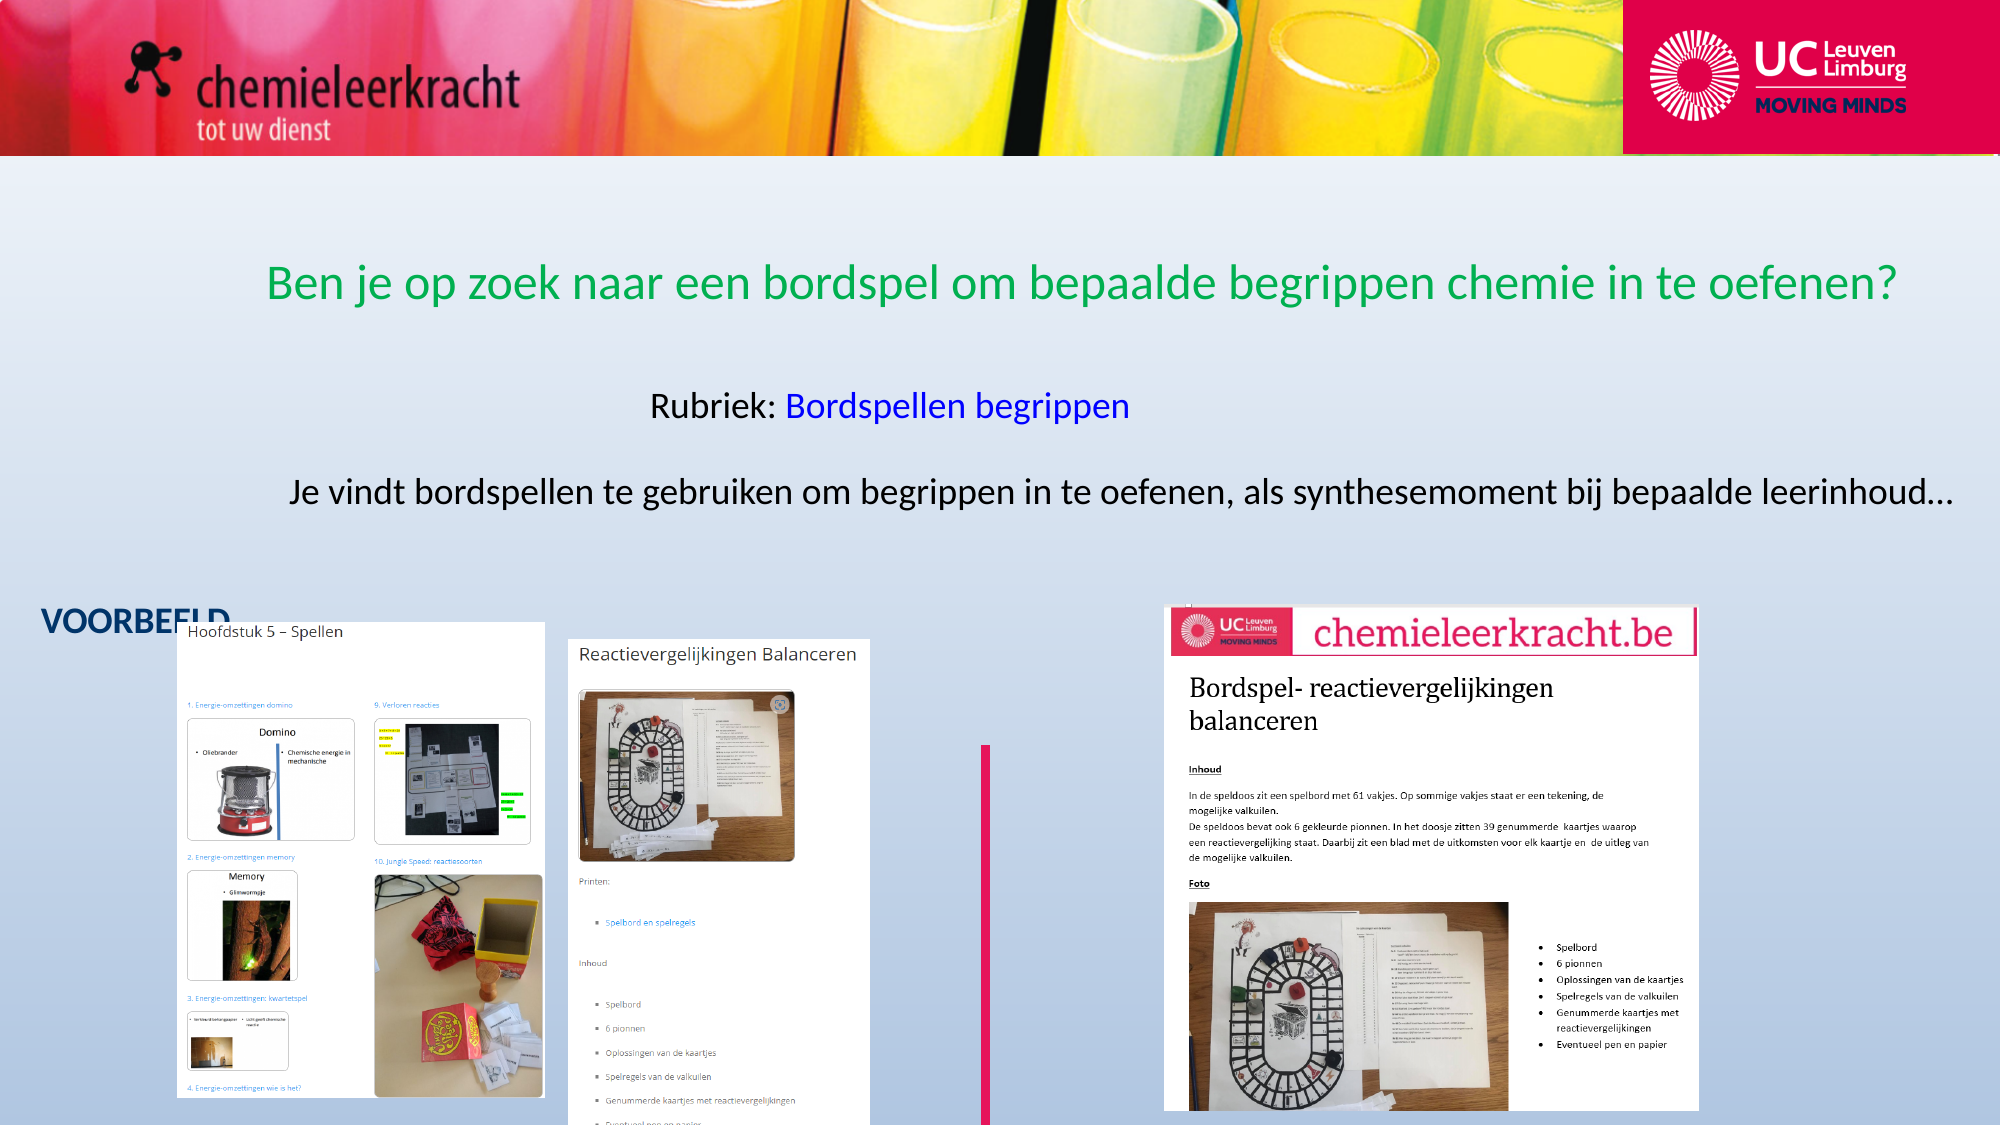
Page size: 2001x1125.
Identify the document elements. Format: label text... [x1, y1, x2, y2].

picture [0, 0, 2000, 156]
text_box Je vindt bordspellen te gebruiken om begrippen in te oefenen, als synthesemoment bij bepaalde leerinhoud… [274, 459, 1971, 520]
picture [568, 639, 870, 1125]
picture [1164, 604, 1699, 1111]
text_box Ben je op zoek naar een bordspel om bepaalde begrippen chemie in te oefenen? [251, 241, 1926, 317]
text_box Rubriek: Bordspellen begrippen [635, 374, 1146, 434]
text_box VOORBEELD [26, 588, 246, 649]
picture [177, 622, 545, 1099]
